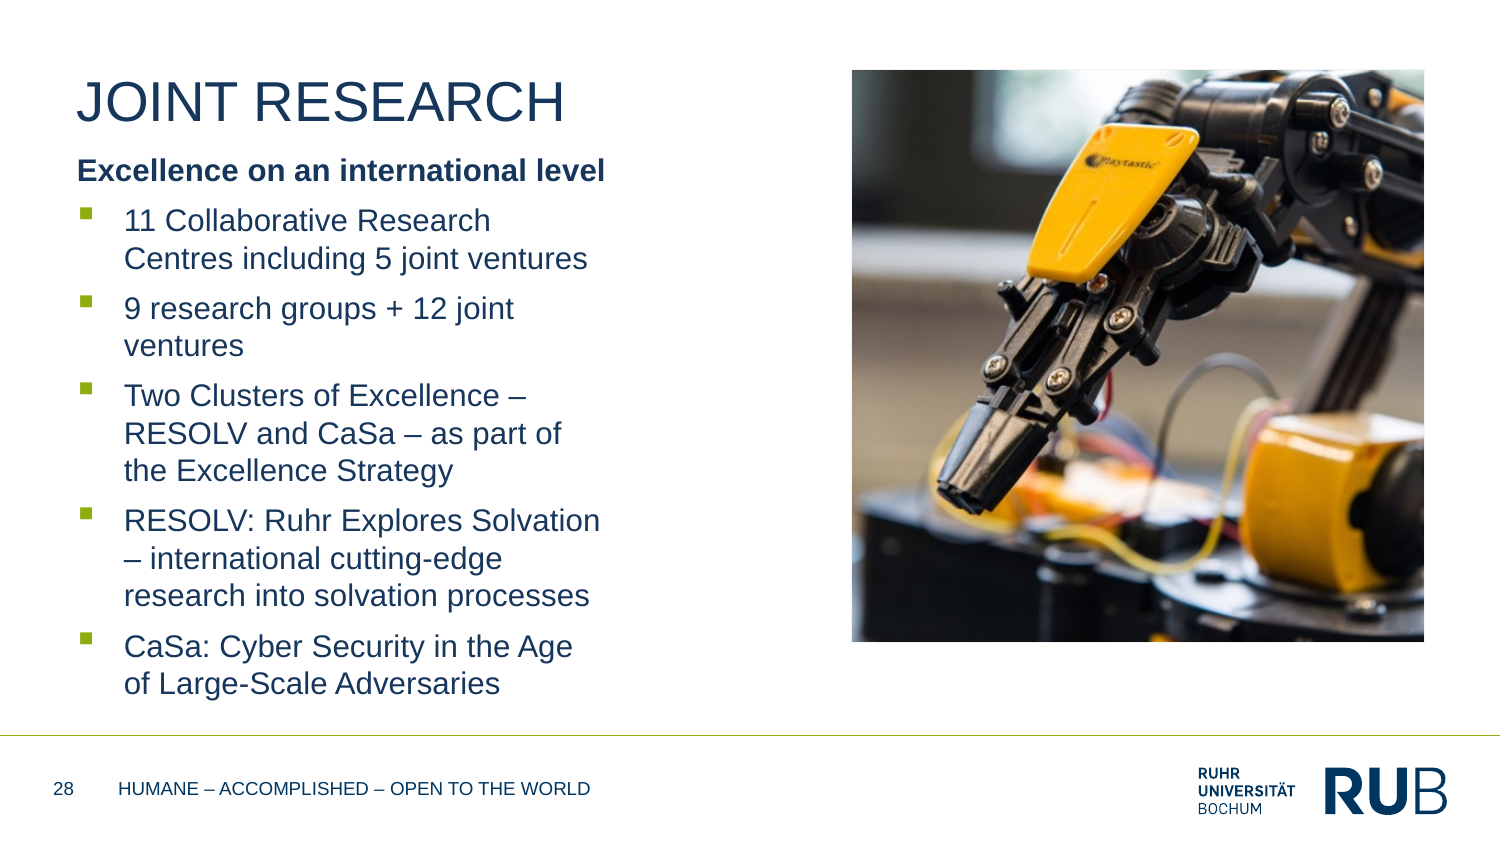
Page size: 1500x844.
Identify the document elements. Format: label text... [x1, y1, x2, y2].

list Excellence on an international level 11 Collaborative Research Centres including 5 joint ventures 9 research groups + 12 joint ventures Two Clusters of Excellence – RESOLV and CaSa – as part of the Excellence Strategy RESOLV: Ruhr Explores Solvation – international cutting-edge research into solvation processes CaSa: Cyber Security in the Age of Large-Scale Adversaries [76, 150, 609, 703]
slide_number 28 [53, 779, 95, 798]
picture [851, 69, 1425, 643]
title JOINT RESEARCH [76, 64, 1317, 142]
footer HUMANE – ACCOMPLISHED – OPEN TO THE WORLD [118, 779, 1152, 798]
